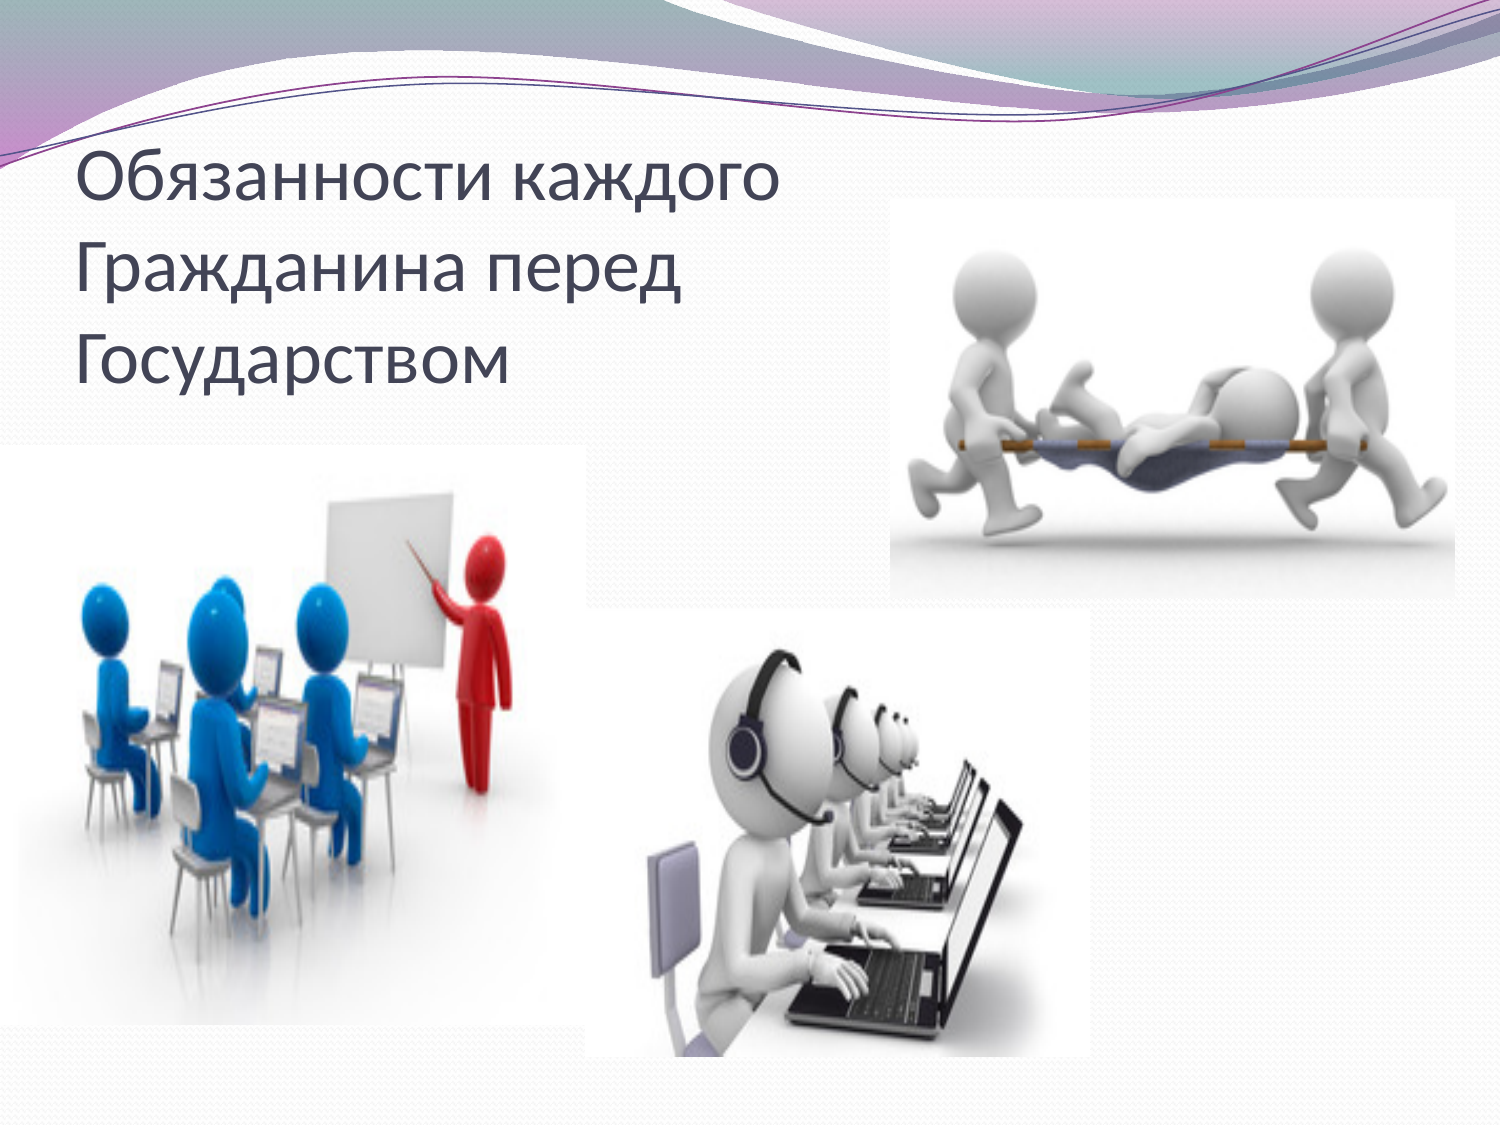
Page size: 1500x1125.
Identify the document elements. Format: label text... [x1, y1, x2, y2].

picture [890, 198, 1455, 598]
picture [585, 609, 1091, 1058]
title Обязанности каждого Гражданина перед Государством [75, 115, 1425, 399]
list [0, 445, 587, 1025]
